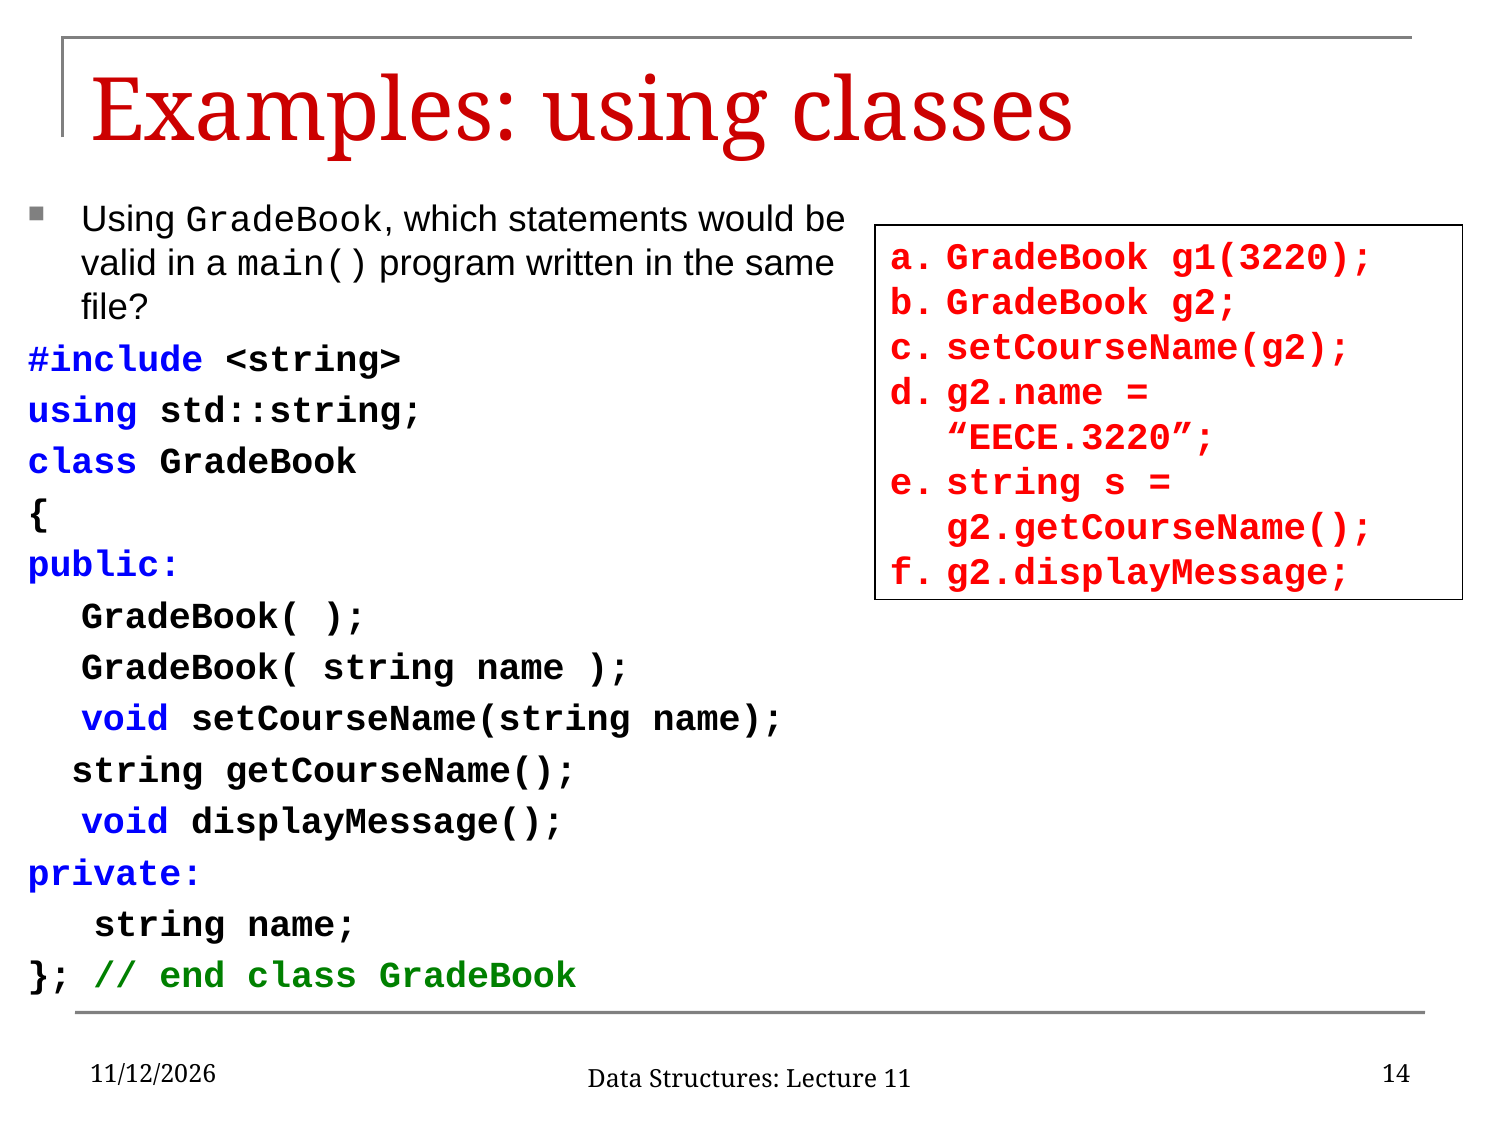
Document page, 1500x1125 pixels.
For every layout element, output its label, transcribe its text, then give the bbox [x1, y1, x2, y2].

footer Data Structures: Lecture 11 [512, 1024, 988, 1101]
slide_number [74, 1023, 426, 1100]
title Examples: using classes [75, 45, 1425, 163]
list Using GradeBook, which statements would be valid in a main() program written in the same file? #include <string> using std::string; class GradeBook { public: GradeBook( ); GradeBook( string name ); void setCourseName(string name); string getCourseName(); void displayMessage(); private: string name; }; // end class GradeBook [12, 187, 900, 1006]
text_box GradeBook g1(3220); GradeBook g2; setCourseName(g2); g2.name = “EECE.3220”; string s = g2.getCourseName(); g2.displayMessage; [874, 224, 1463, 600]
slide_number 14 [1074, 1023, 1426, 1100]
